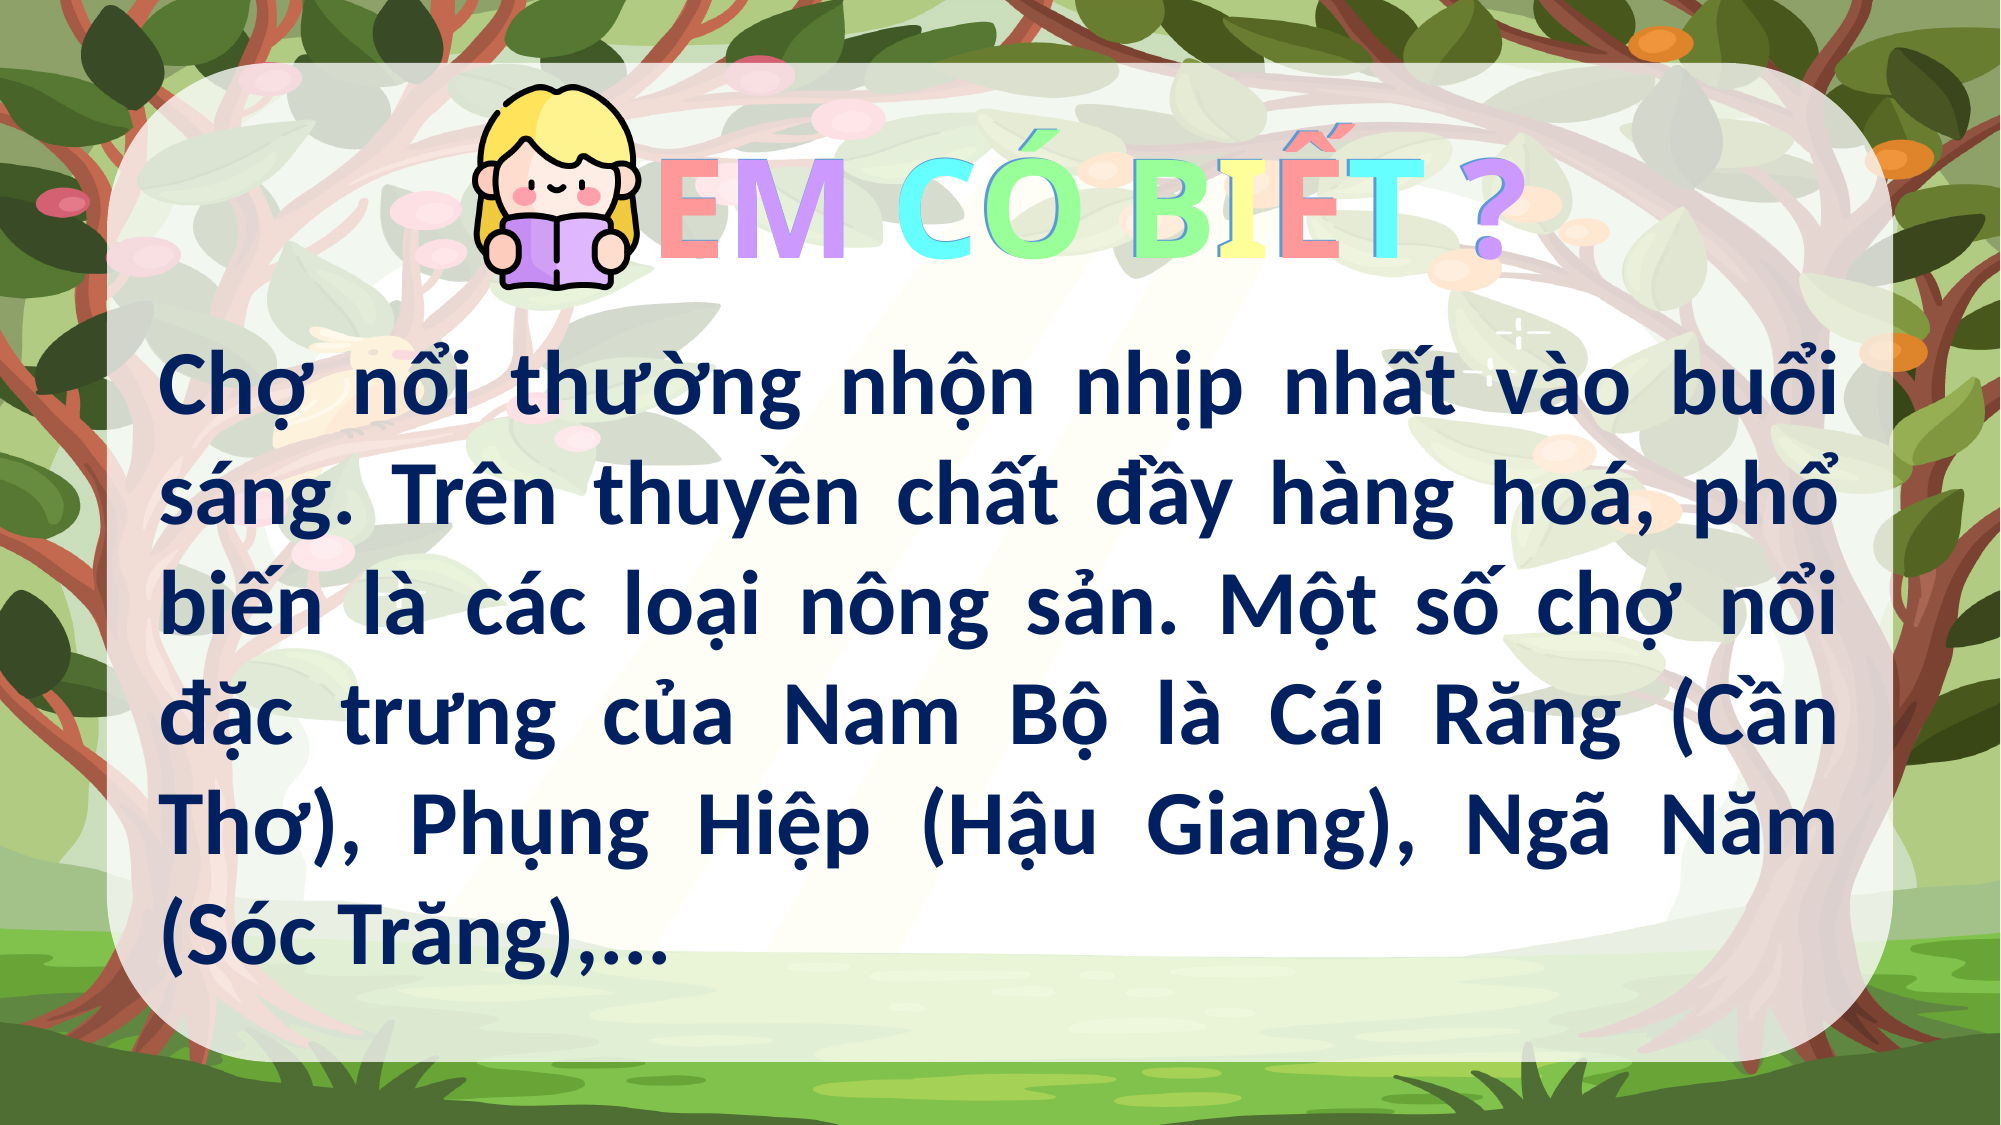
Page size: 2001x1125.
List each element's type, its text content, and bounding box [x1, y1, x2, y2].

text_box [110, 934, 1890, 1064]
text_box Chợ nổi thường nhộn nhịp nhất vào buổi sáng. Trên thuyền chất đầy hàng hoá, phổ biến là các loại nông sản. Một số chợ nổi đặc trưng của Nam Bộ là Cái Răng (Cần Thơ), Phụng Hiệp (Hậu Giang), Ngã Năm (Sóc Trăng),... [106, 278, 1894, 1027]
text_box [105, 61, 1895, 901]
picture [0, 0, 2001, 1125]
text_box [573, 62, 1603, 281]
